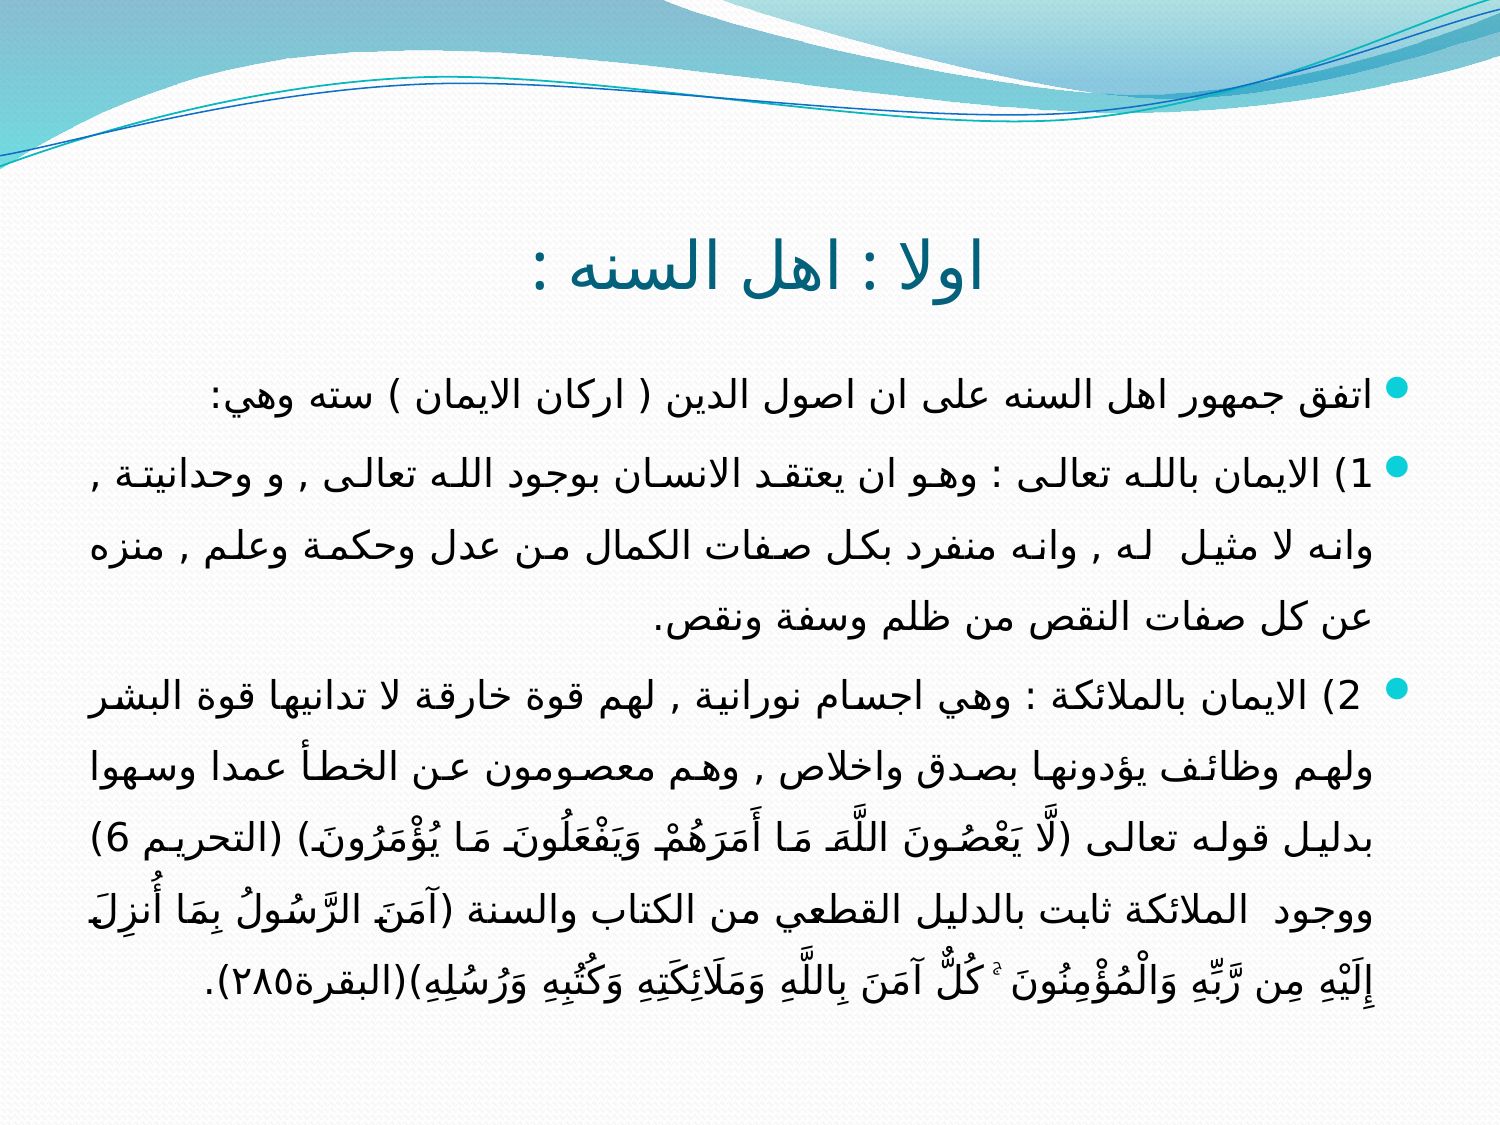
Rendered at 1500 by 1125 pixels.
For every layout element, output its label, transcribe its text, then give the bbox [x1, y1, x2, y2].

title اولا : اهل السنه : [75, 115, 1425, 303]
list اتفق جمهور اهل السنه على ان اصول الدين ( اركان الايمان ) سته وهي: 1) الايمان بالله تعالى : وهو ان يعتقد الانسان بوجود الله تعالى , و وحدانيتة , وانه لا مثيل له , وانه منفرد بكل صفات الكمال من عدل وحكمة وعلم , منزه عن كل صفات النقص من ظلم وسفة ونقص. 2) الايمان بالملائكة : وهي اجسام نورانية , لهم قوة خارقة لا تدانيها قوة البشر ولهم وظائف يؤدونها بصدق واخلاص , وهم معصومون عن الخطأ عمدا وسهوا بدليل قوله تعالى (لَّا يَعْصُونَ اللَّهَ مَا أَمَرَهُمْ وَيَفْعَلُونَ مَا يُؤْمَرُونَ) (التحريم 6) ووجود الملائكة ثابت بالدليل القطعي من الكتاب والسنة (آمَنَ الرَّسُولُ بِمَا أُنزِلَ إِلَيْهِ مِن رَّبِّهِ وَالْمُؤْمِنُونَ ۚ كُلٌّ آمَنَ بِاللَّهِ وَمَلَائِكَتِهِ وَكُتُبِهِ وَرُسُلِهِ)(البقرة٢٨٥). [75, 338, 1425, 1038]
